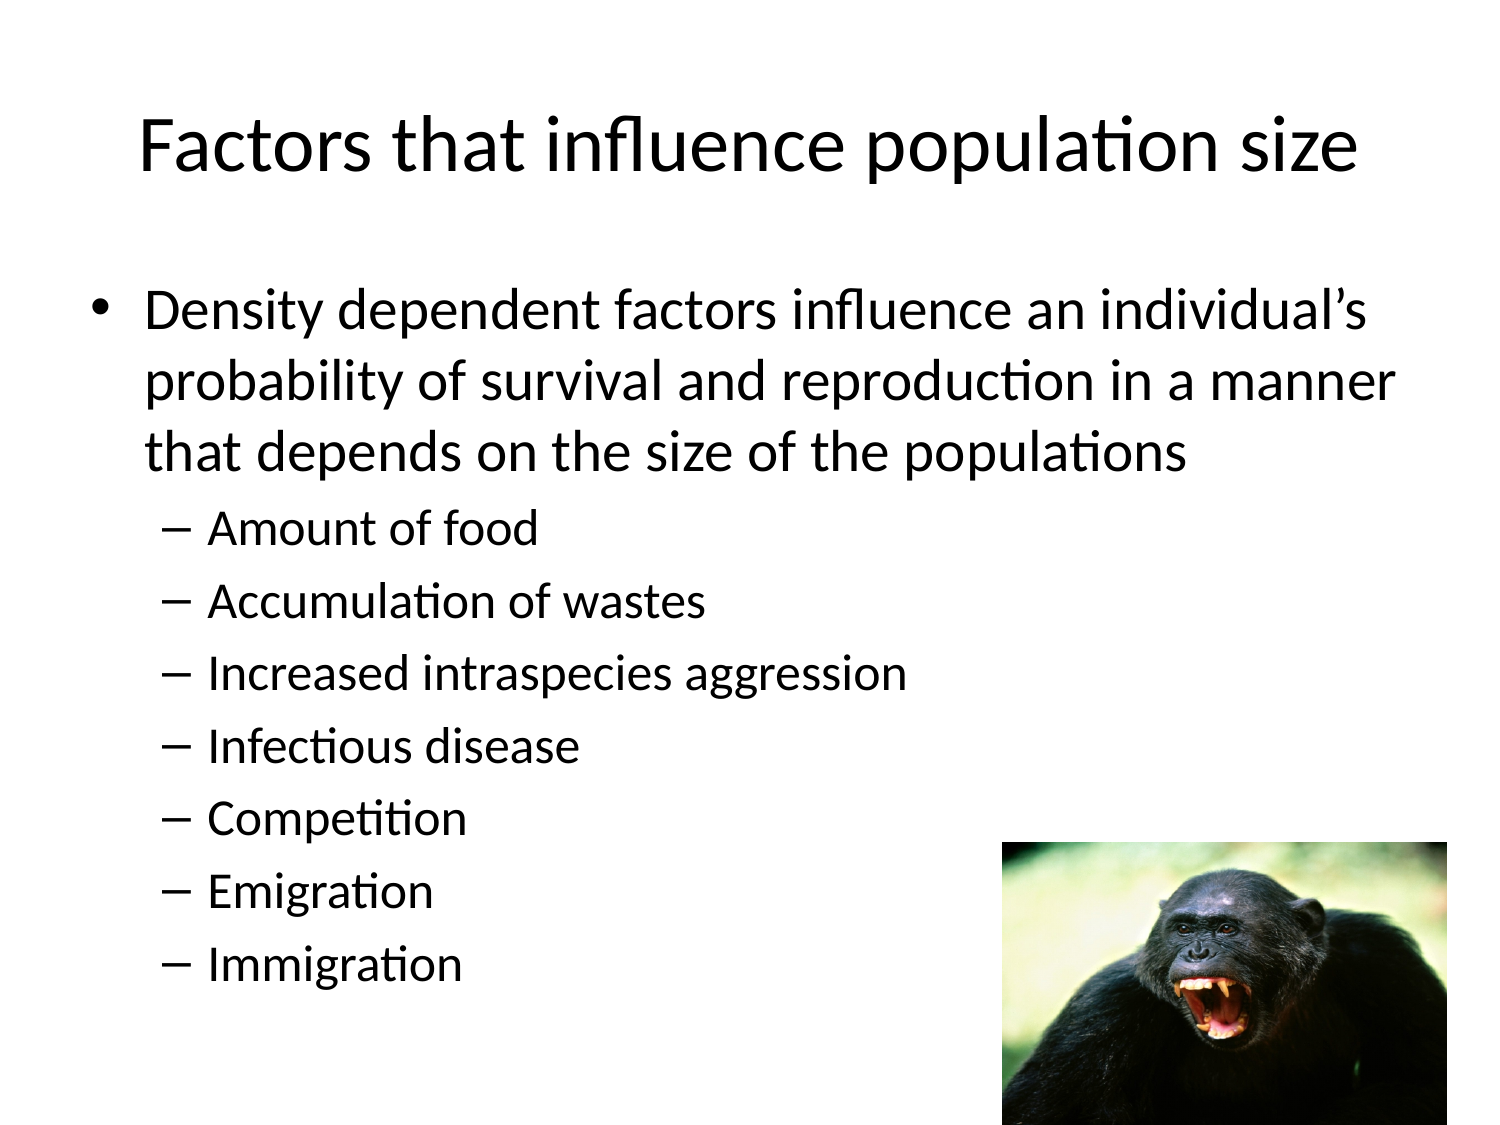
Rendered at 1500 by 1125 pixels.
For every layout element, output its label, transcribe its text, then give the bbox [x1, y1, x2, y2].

picture [1002, 841, 1447, 1125]
title Factors that influence population size [75, 45, 1425, 233]
list Density dependent factors influence an individual’s probability of survival and reproduction in a manner that depends on the size of the populations Amount of food Accumulation of wastes Increased intraspecies aggression Infectious disease Competition Emigration Immigration [75, 262, 1425, 1005]
